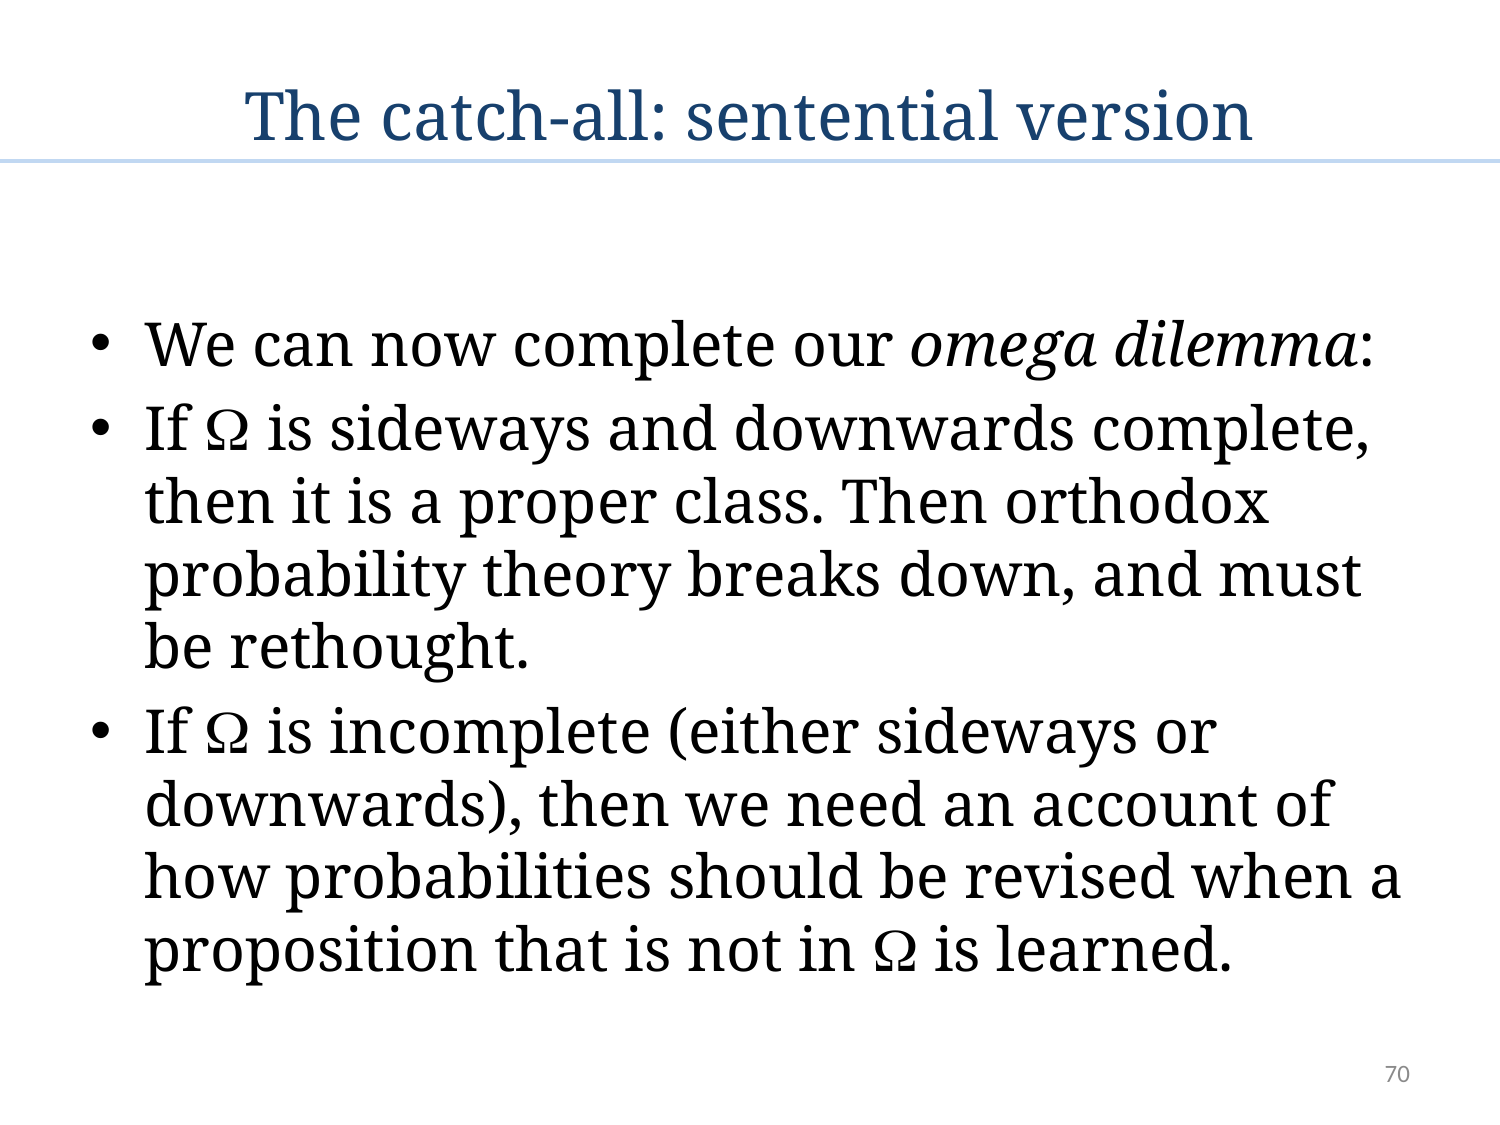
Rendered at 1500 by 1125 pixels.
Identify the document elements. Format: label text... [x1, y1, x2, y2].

title The catch-all: sentential version [75, 45, 1425, 161]
slide_number 70 [1074, 1042, 1425, 1103]
list We can now complete our omega dilemma: If  is sideways and downwards complete, then it is a proper class. Then orthodox probability theory breaks down, and must be rethought. If  is incomplete (either sideways or downwards), then we need an account of how probabilities should be revised when a proposition that is not in  is learned. [75, 208, 1425, 1005]
